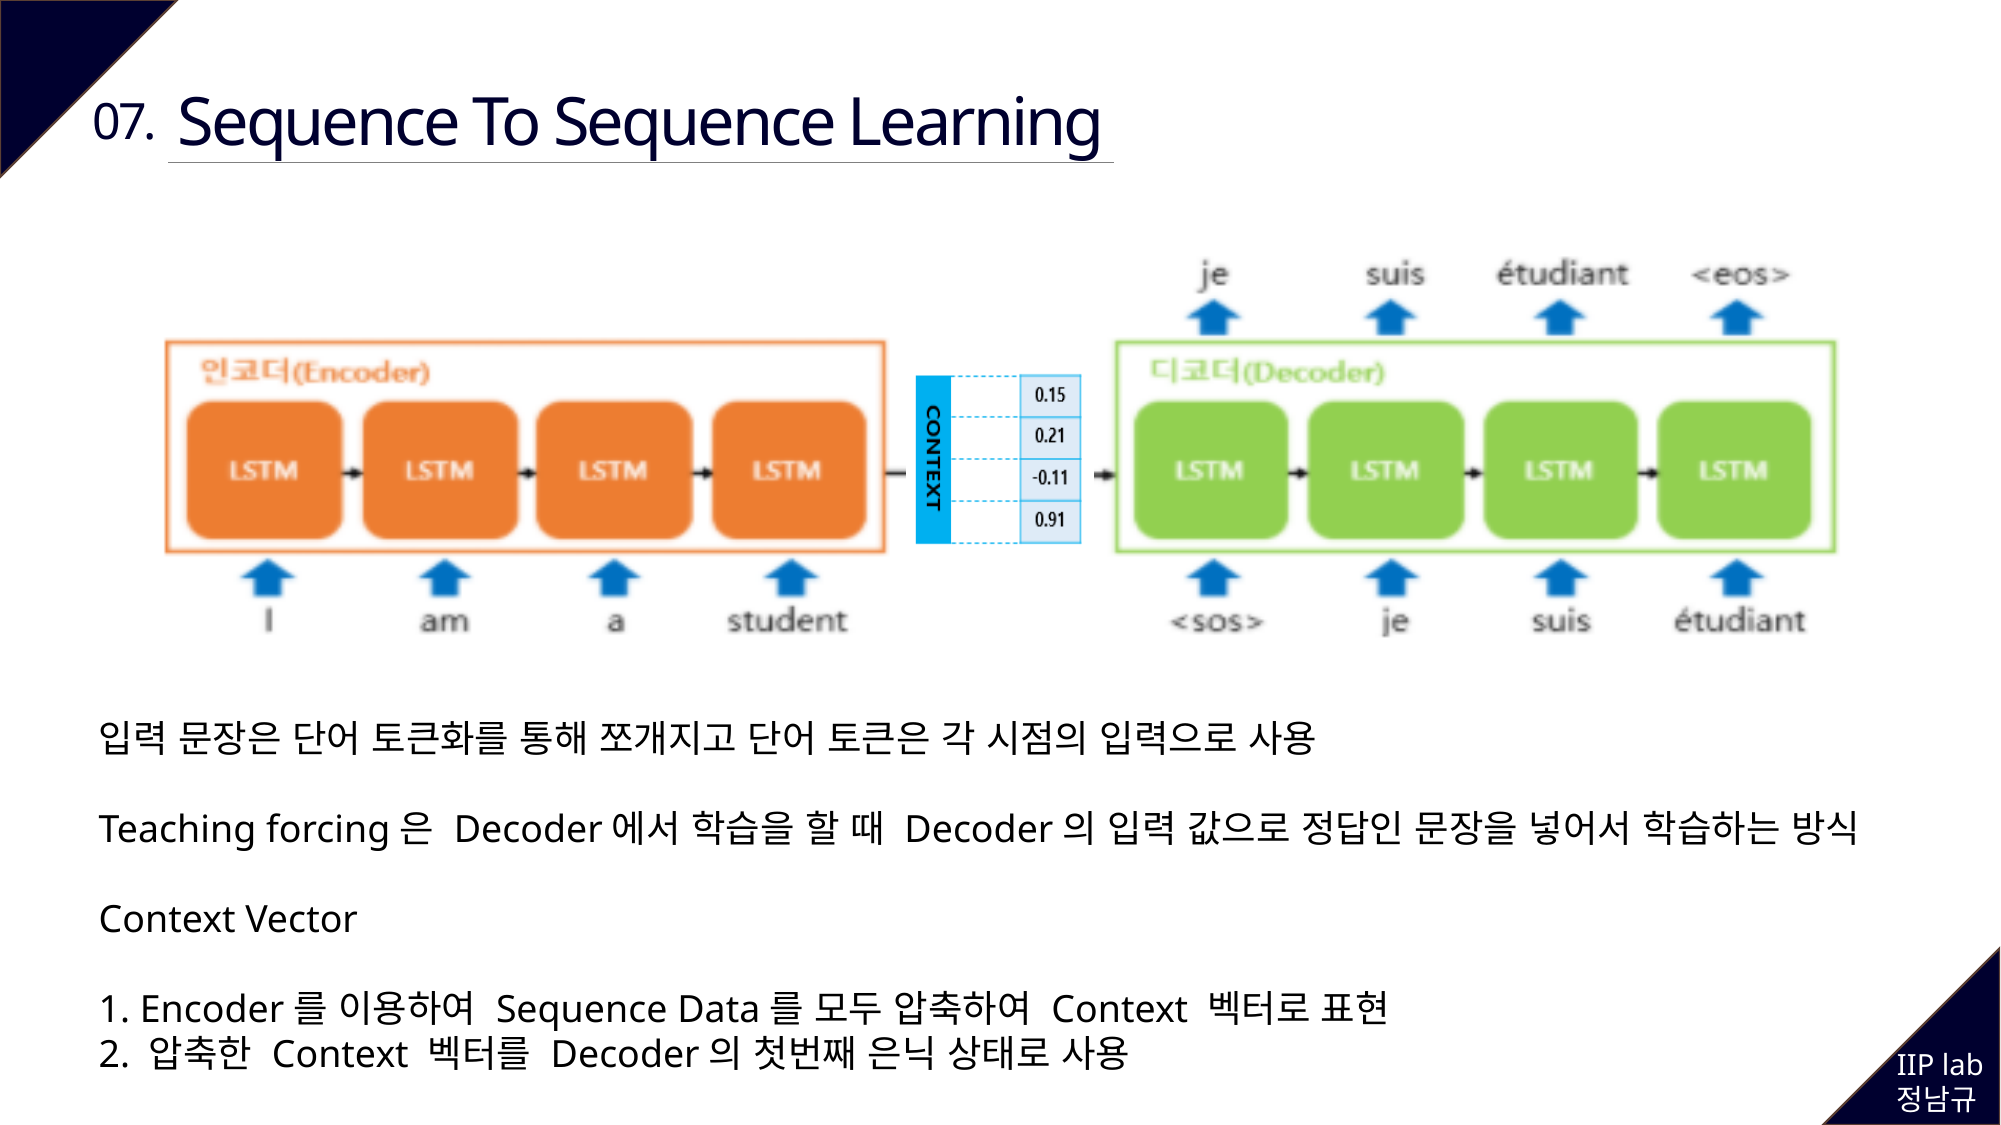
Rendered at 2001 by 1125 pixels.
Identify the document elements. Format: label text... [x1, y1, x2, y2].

picture [144, 216, 1859, 660]
text_box 입력 문장은 단어 토큰화를 통해 쪼개지고 단어 토큰은 각 시점의 입력으로 사용 Teaching forcing은 Decoder에서 학습을 할 때 Decoder의 입력 값으로 정답인 문장을 넣어서 학습하는 방식 Context Vector 1. Encoder를 이용하여 Sequence Data를 모두 압축하여 Context 벡터로 표현 2. 압축한 Context 벡터를 Decoder의 첫번째 은닉 상태로 사용 [83, 707, 1964, 1083]
text_box 07. [78, 81, 172, 157]
text_box Sequence To Sequence Learning [162, 71, 1120, 167]
text_box IIP lab 정남규 [1882, 1039, 2000, 1124]
